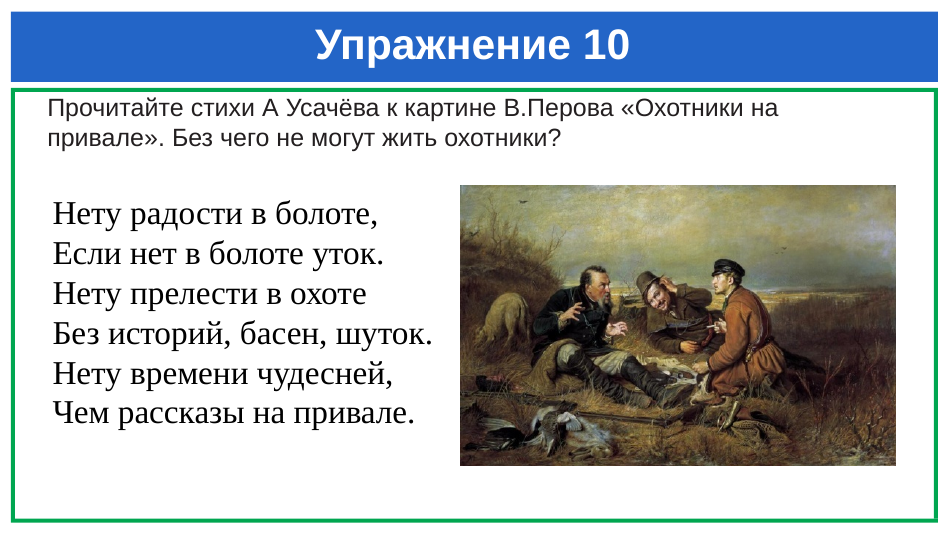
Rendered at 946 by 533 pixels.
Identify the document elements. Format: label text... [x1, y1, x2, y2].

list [460, 185, 896, 466]
text_box [457, 7, 488, 68]
text_box Нету радости в болоте, Если нет в болоте уток. Нету прелести в охоте Без историй, басен, шуток. Нету времени чудесней, Чем рассказы на привале. [0, 93, 458, 439]
title Упражнение 10 [49, 16, 897, 69]
list Прочитайте стихи А Усачёва к картине В.Перова «Охотники на привале». Без чего не могут жить охотники? [47, 91, 897, 186]
